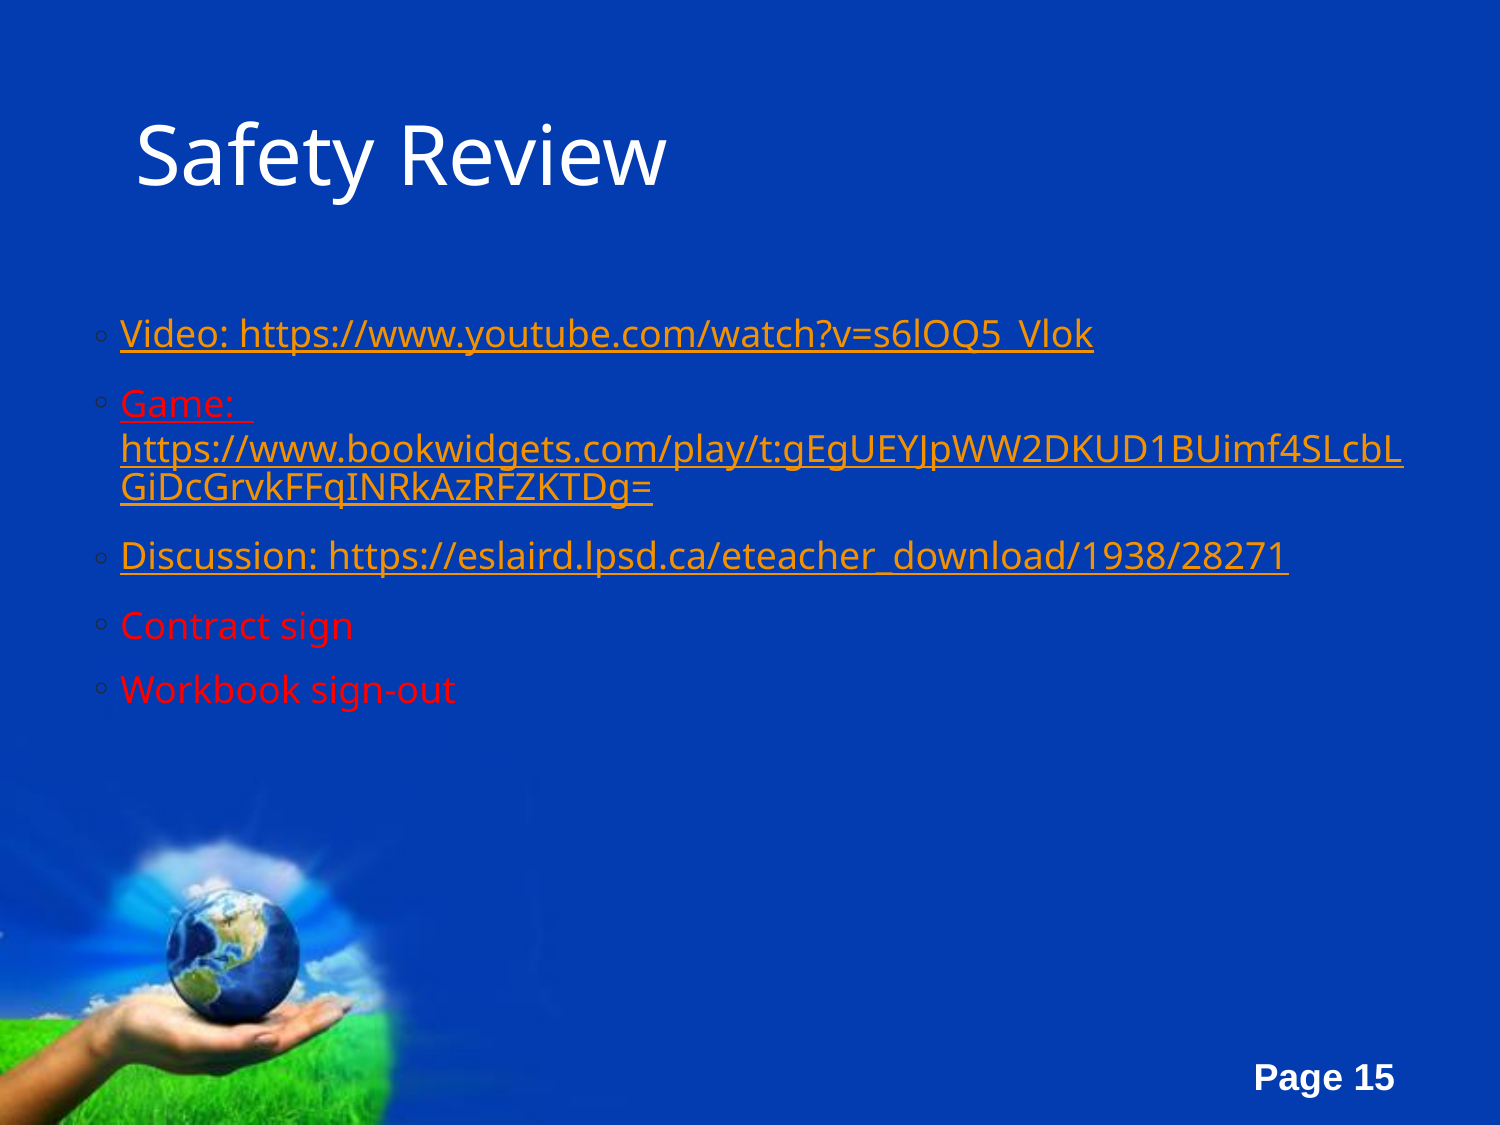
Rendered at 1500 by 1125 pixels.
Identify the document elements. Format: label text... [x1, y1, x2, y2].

title Safety Review [120, 105, 1380, 302]
list Video: https://www.youtube.com/watch?v=s6lOQ5_Vlok Game: https://www.bookwidgets.com/play/t:gEgUEYJpWW2DKUD1BUimf4SLcbLGiDcGrvkFFqINRkAzRFZKTDg= Discussion: https://eslaird.lpsd.ca/eteacher_download/1938/28271 Contract sign Workbook sign-out [75, 302, 1425, 851]
picture [0, 0, 1500, 1125]
